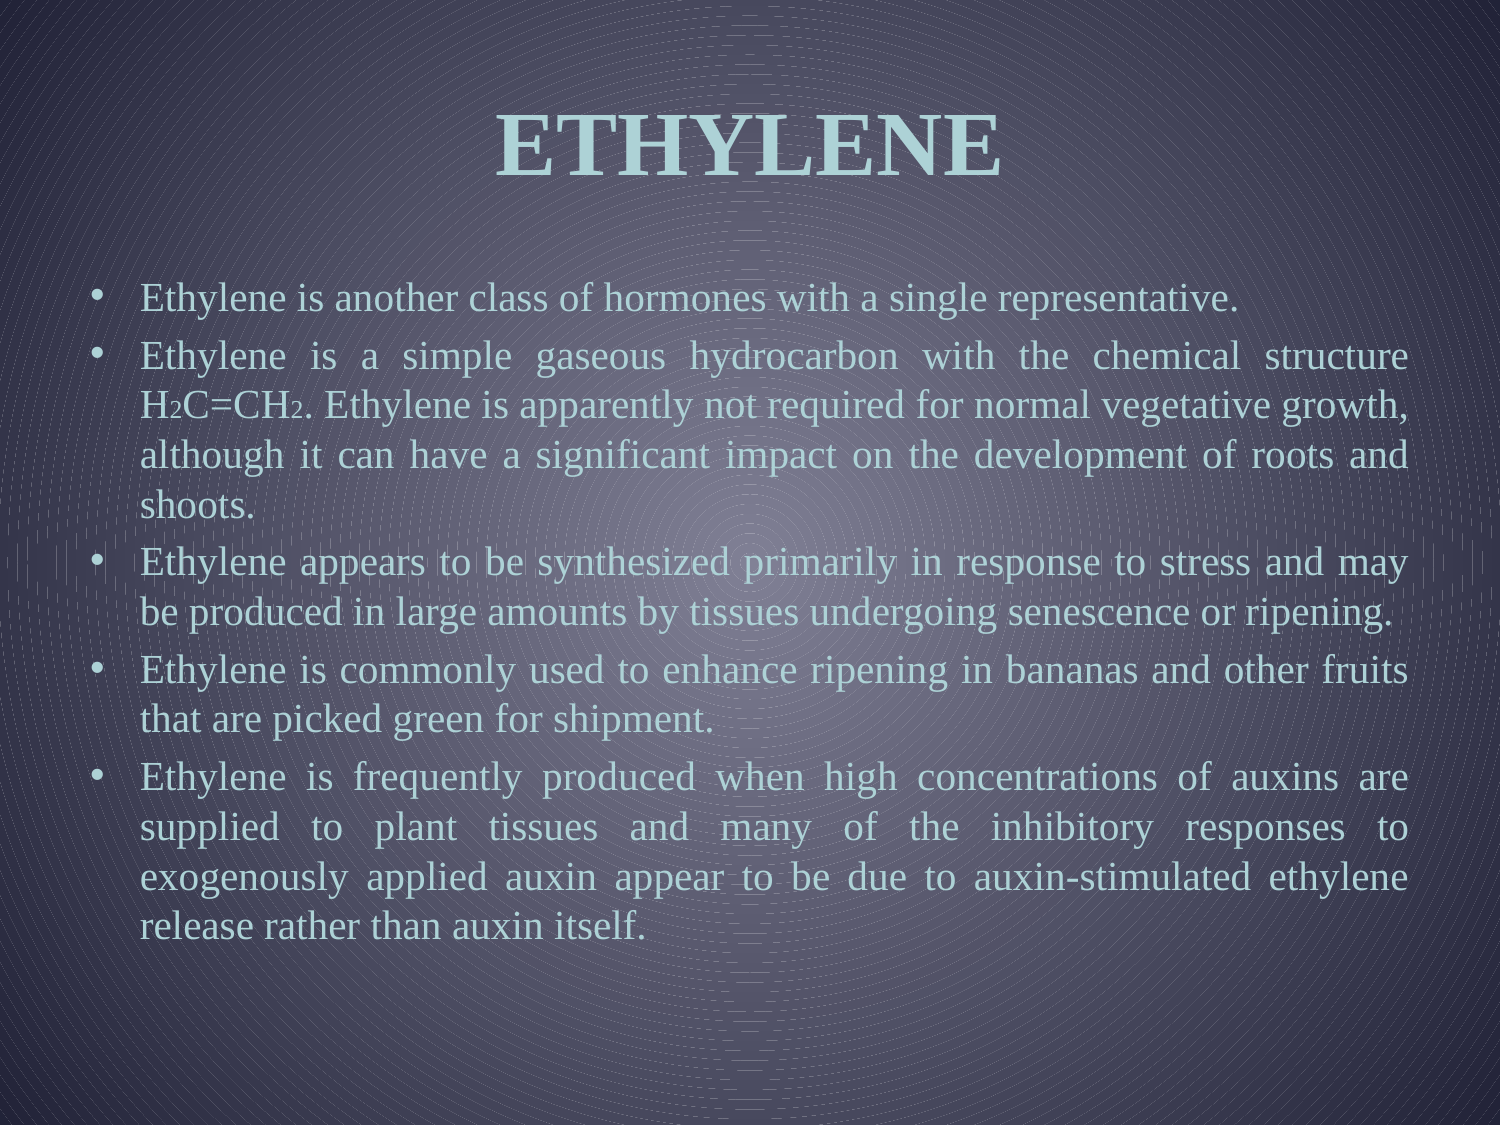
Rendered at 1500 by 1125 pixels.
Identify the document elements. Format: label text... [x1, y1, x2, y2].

title ETHYLENE [75, 45, 1425, 233]
list Ethylene is another class of hormones with a single representative. Ethylene is a simple gaseous hydrocarbon with the chemical structure H2C=CH2. Ethylene is apparently not required for normal vegetative growth, although it can have a significant impact on the development of roots and shoots. Ethylene appears to be synthesized primarily in response to stress and may be produced in large amounts by tissues undergoing senescence or ripening. Ethylene is commonly used to enhance ripening in bananas and other fruits that are picked green for shipment. Ethylene is frequently produced when high concentrations of auxins are supplied to plant tissues and many of the inhibitory responses to exogenously applied auxin appear to be due to auxin-stimulated ethylene release rather than auxin itself. [75, 262, 1425, 1005]
